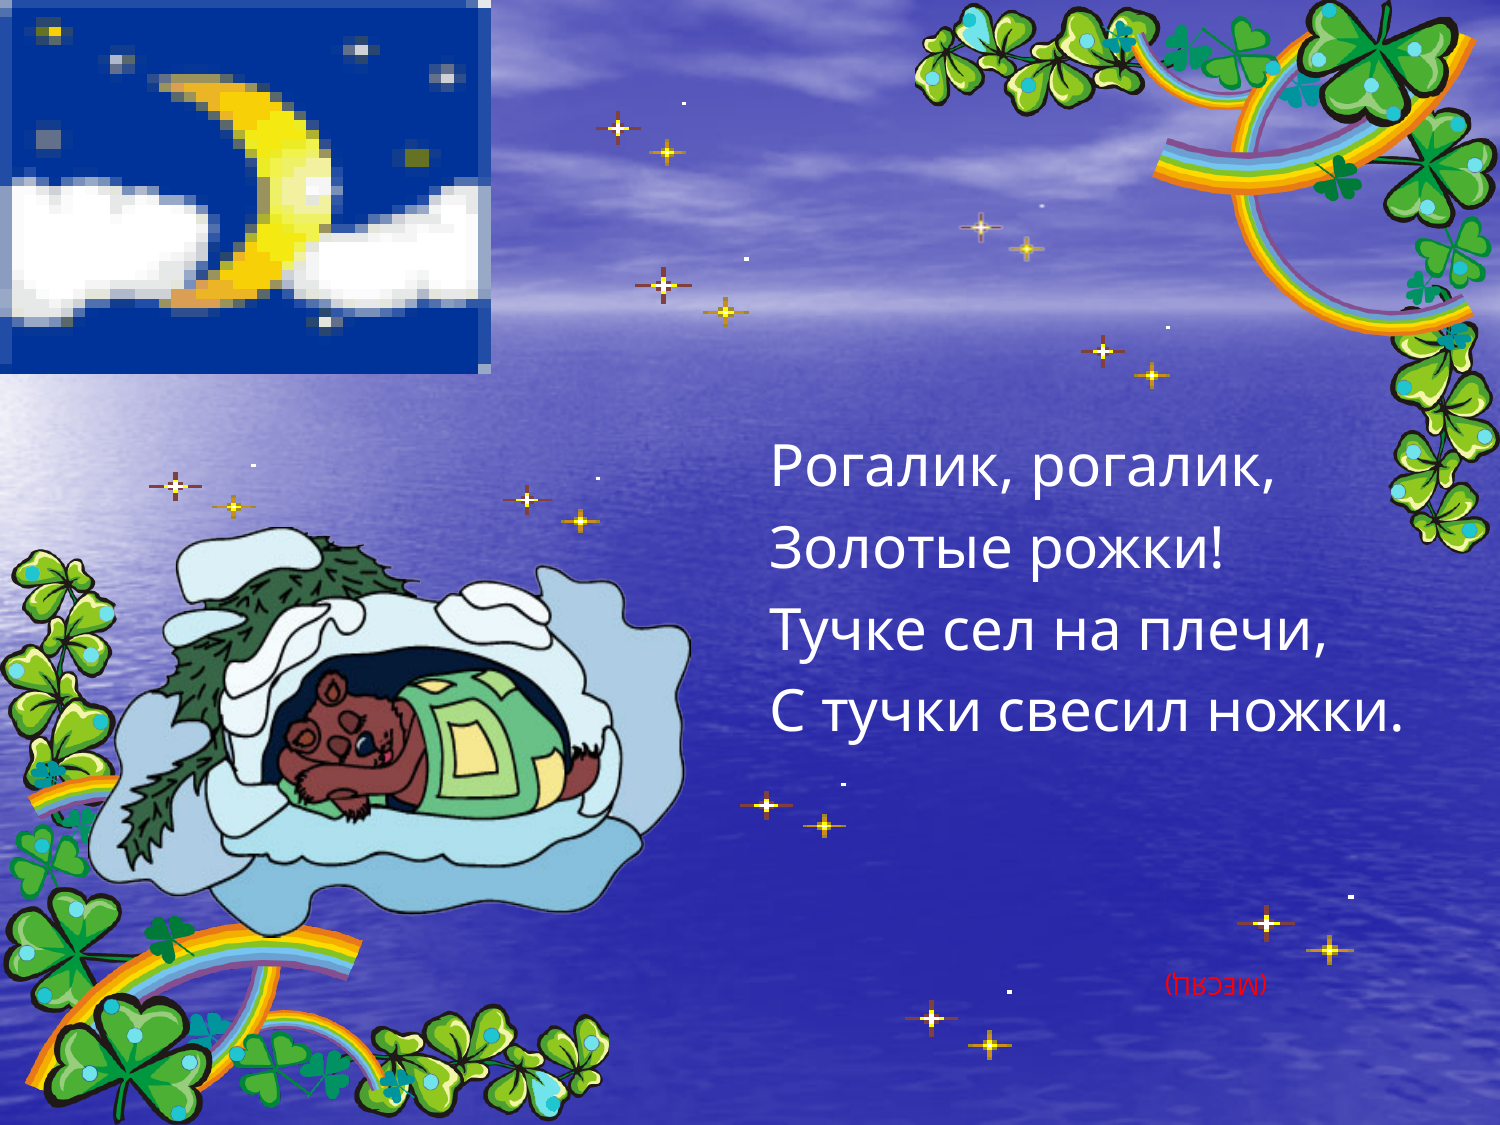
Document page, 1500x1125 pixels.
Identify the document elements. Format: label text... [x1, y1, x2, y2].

picture [891, 963, 1046, 1071]
list (МЕСЯЦ) [738, 822, 1402, 1077]
list Рогалик, рогалик, Золотые рожки! Тучке сел на плечи, С тучки свесил ножки. [753, 420, 1500, 776]
picture [584, 77, 715, 176]
picture [619, 231, 786, 339]
picture [725, 762, 881, 847]
picture [0, 443, 692, 1125]
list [0, 0, 491, 374]
picture [1222, 869, 1391, 977]
picture [915, 0, 1500, 556]
